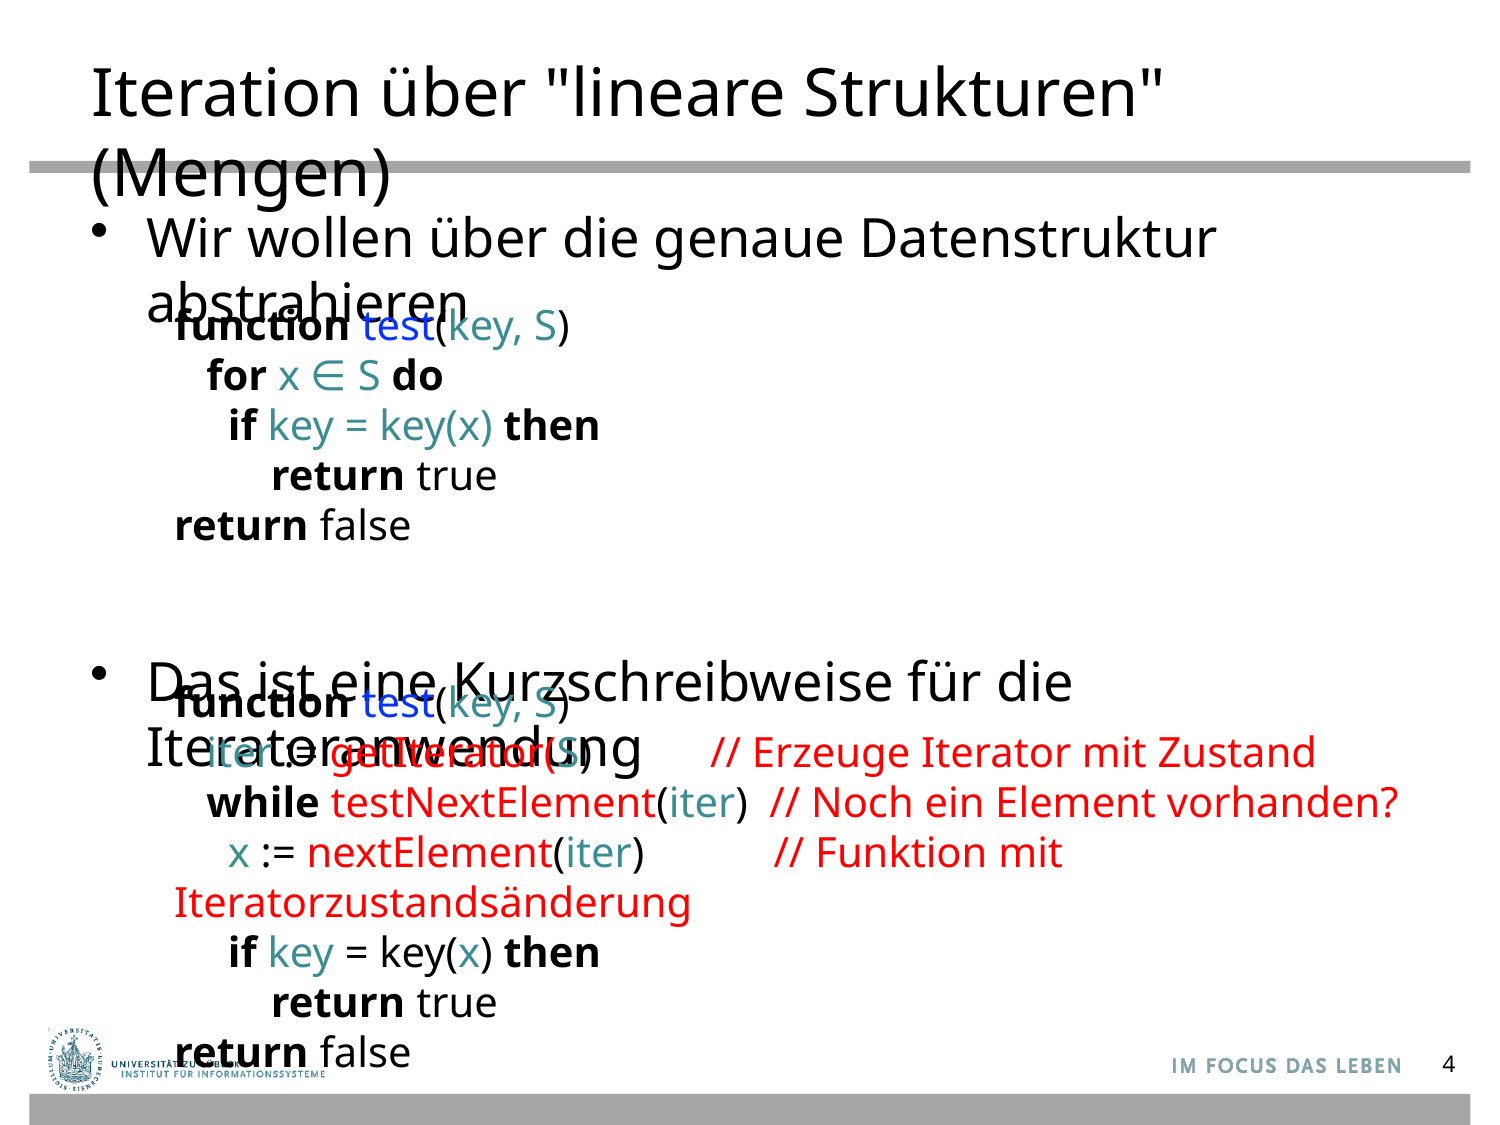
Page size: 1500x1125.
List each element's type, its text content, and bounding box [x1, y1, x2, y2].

list Wir wollen über die genaue Datenstruktur abstrahieren Das ist eine Kurzschreibweise für die Iteratoranwendung [75, 196, 1471, 1047]
title Iteration über "lineare Strukturen" (Mengen) [76, 42, 1427, 126]
text_box function test(key, S) for x ∈ S do if key = key(x) then return true return false [159, 291, 845, 607]
text_box function test(key, S) iter := getIterator(S) // Erzeuge Iterator mit Zustand while testNextElement(iter) // Noch ein Element vorhanden? x := nextElement(iter) // Funktion mit Iteratorzustandsänderung if key = key(x) then return true return false [159, 668, 1471, 1125]
